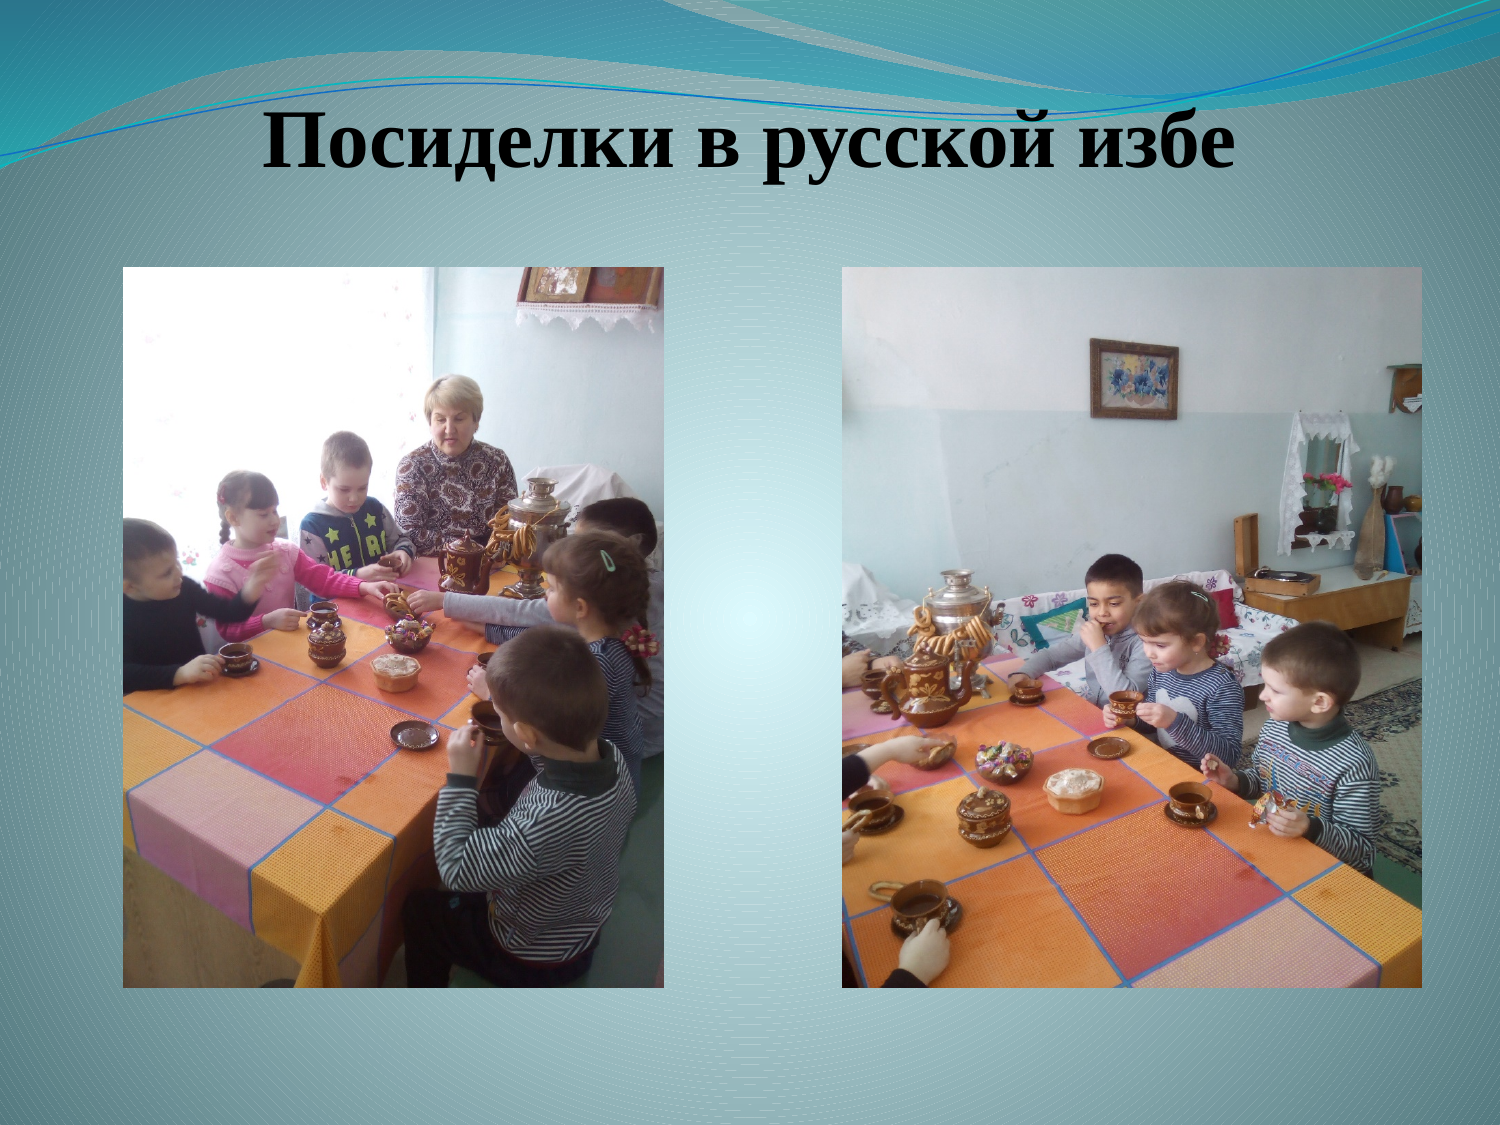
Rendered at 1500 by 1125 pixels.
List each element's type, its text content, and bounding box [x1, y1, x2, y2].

picture [842, 267, 1422, 988]
title Посиделки в русской избе [74, 54, 1426, 185]
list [123, 267, 664, 988]
